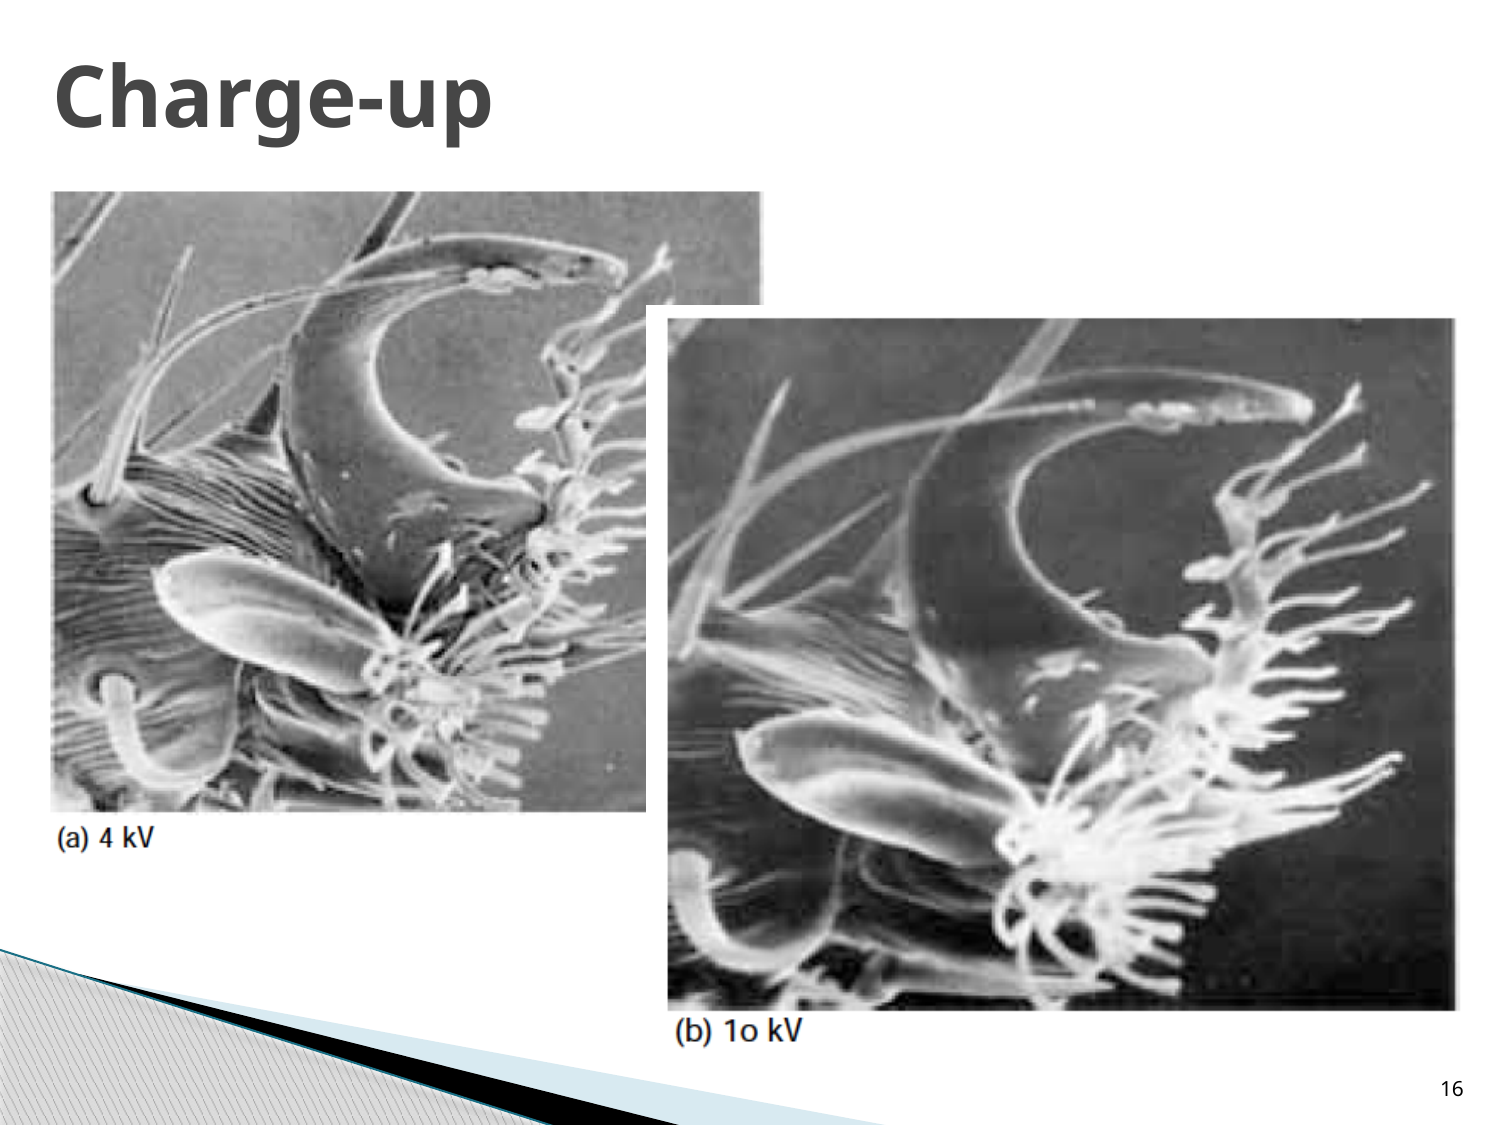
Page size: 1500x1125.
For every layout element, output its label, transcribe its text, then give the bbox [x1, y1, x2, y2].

slide_number 16 [1418, 1062, 1479, 1112]
title Charge-up [37, 0, 1388, 188]
picture [37, 181, 1479, 1052]
